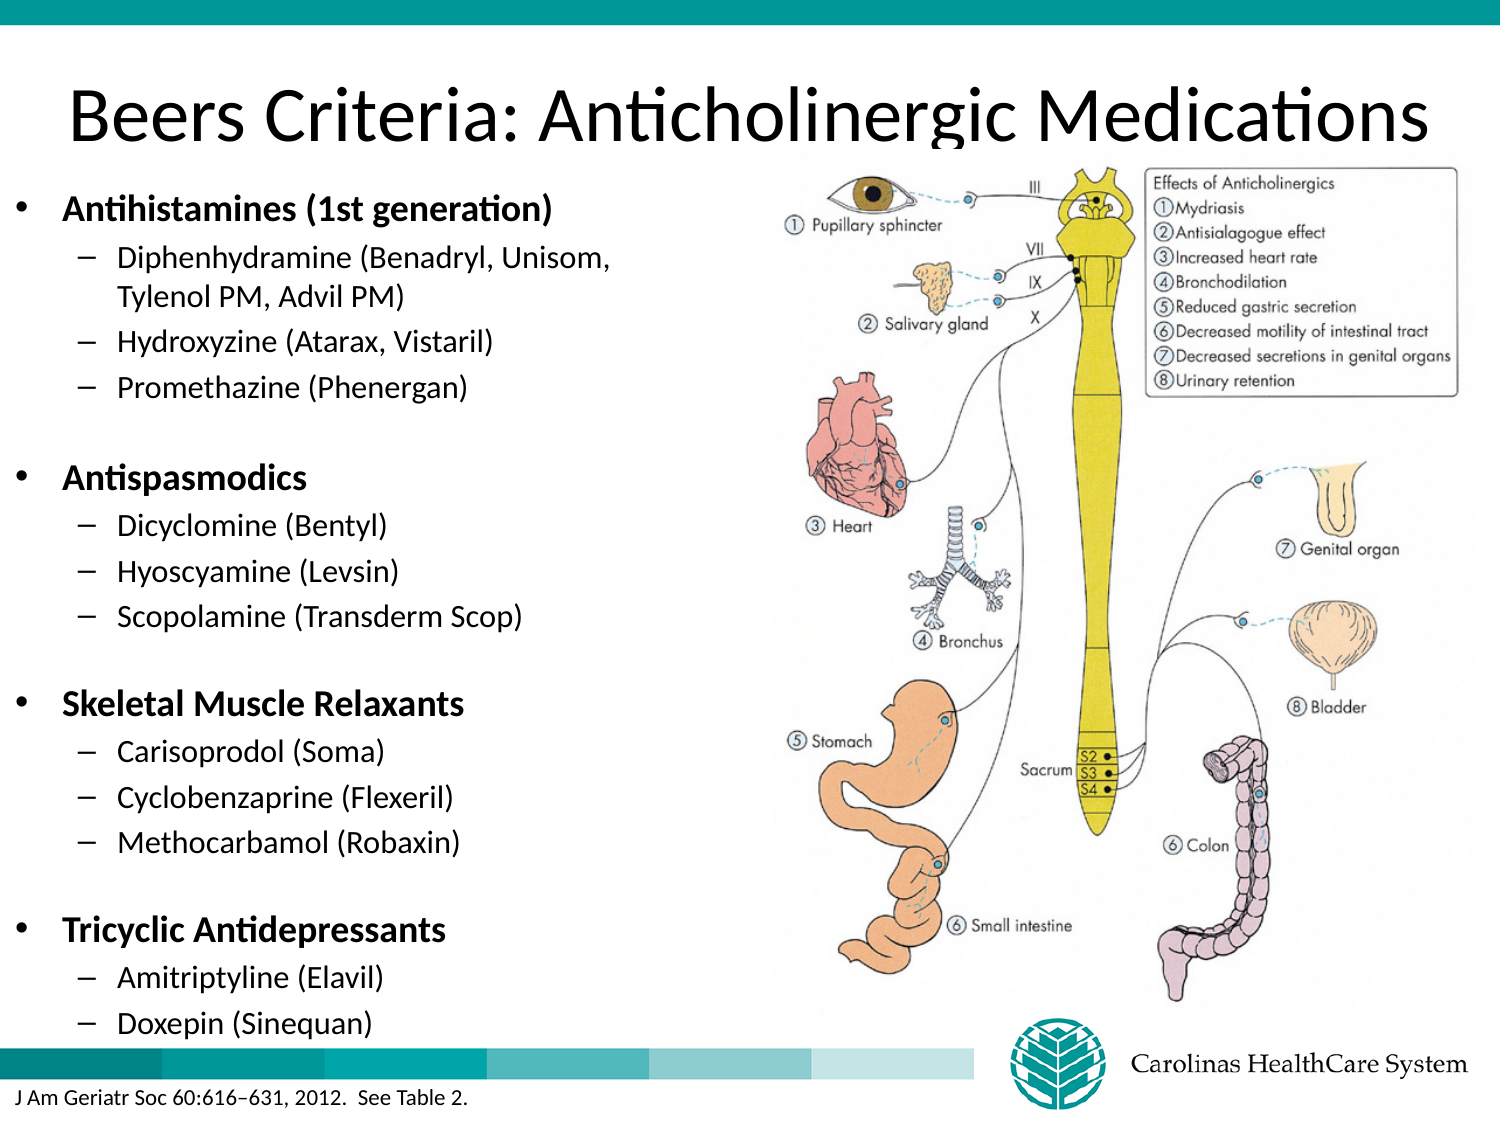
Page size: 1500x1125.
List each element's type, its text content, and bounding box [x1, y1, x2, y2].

picture [0, 175, 1500, 1125]
picture [0, 0, 1500, 45]
list Antihistamines (1st generation) Diphenhydramine (Benadryl, Unisom, Tylenol PM, Advil PM) Hydroxyzine (Atarax, Vistaril) Promethazine (Phenergan) Antispasmodics Dicyclomine (Bentyl) Hyoscyamine (Levsin) Scopolamine (Transderm Scop) Skeletal Muscle Relaxants Carisoprodol (Soma) Cyclobenzaprine (Flexeril) Methocarbamol (Robaxin) Tricyclic Antidepressants Amitriptyline (Elavil) Doxepin (Sinequan) [0, 176, 700, 1050]
text_box J Am Geriatr Soc 60:616–631, 2012. See Table 2. [0, 1074, 863, 1118]
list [774, 149, 1476, 1015]
title Beers Criteria: Anticholinergic Medications [0, 45, 1500, 175]
